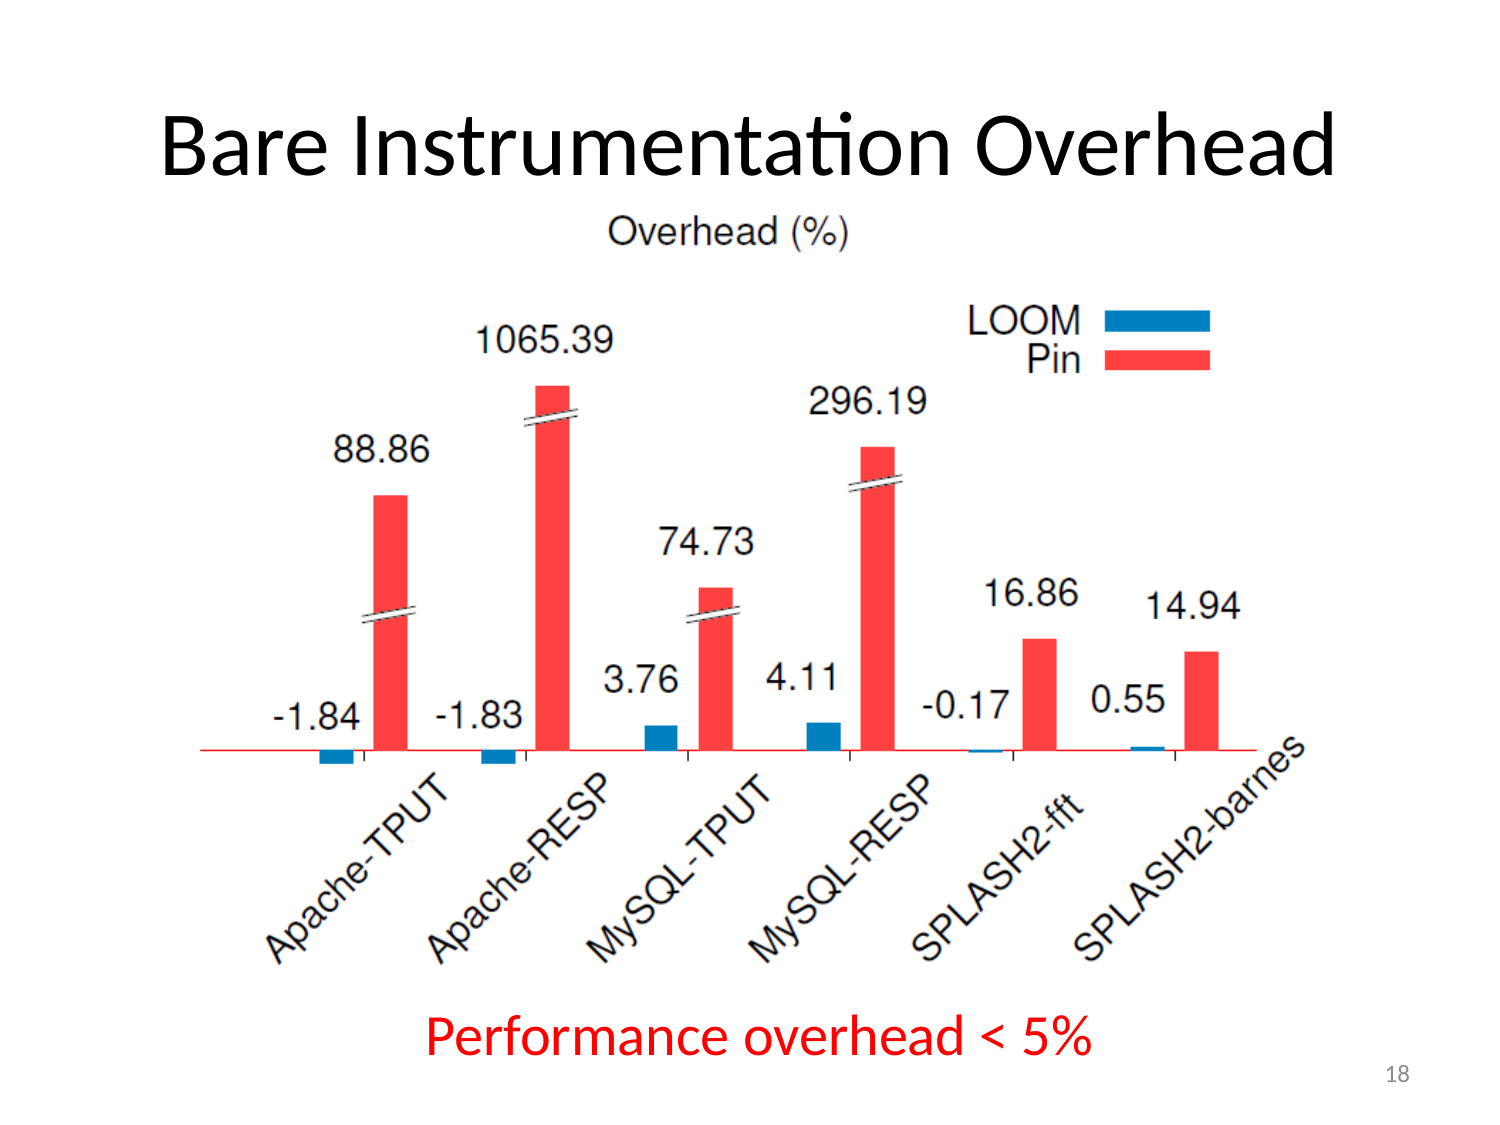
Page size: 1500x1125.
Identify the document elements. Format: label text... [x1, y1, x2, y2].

text_box Performance overhead < 5% [410, 991, 1109, 1074]
picture [162, 187, 1376, 983]
title Bare Instrumentation Overhead [75, 45, 1425, 233]
slide_number 18 [1074, 1042, 1425, 1103]
